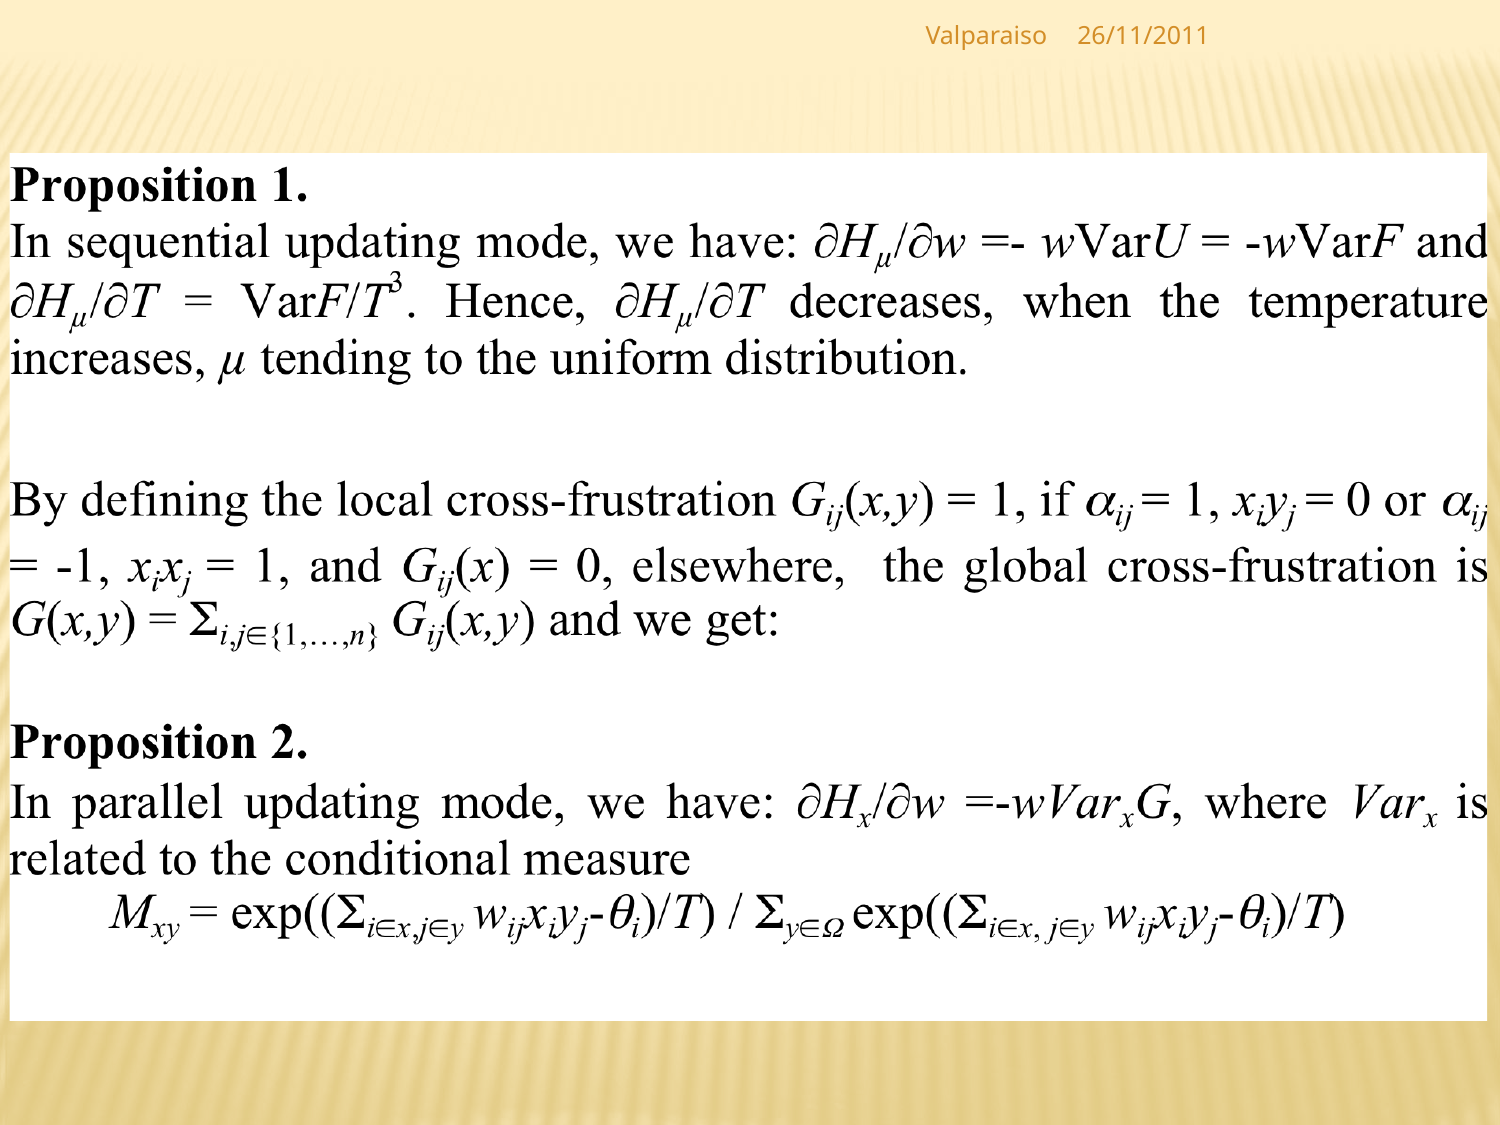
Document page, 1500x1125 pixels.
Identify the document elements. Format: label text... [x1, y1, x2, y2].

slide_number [1063, 12, 1475, 60]
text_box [9, 152, 1488, 1022]
footer Valparaiso [512, 12, 1063, 60]
